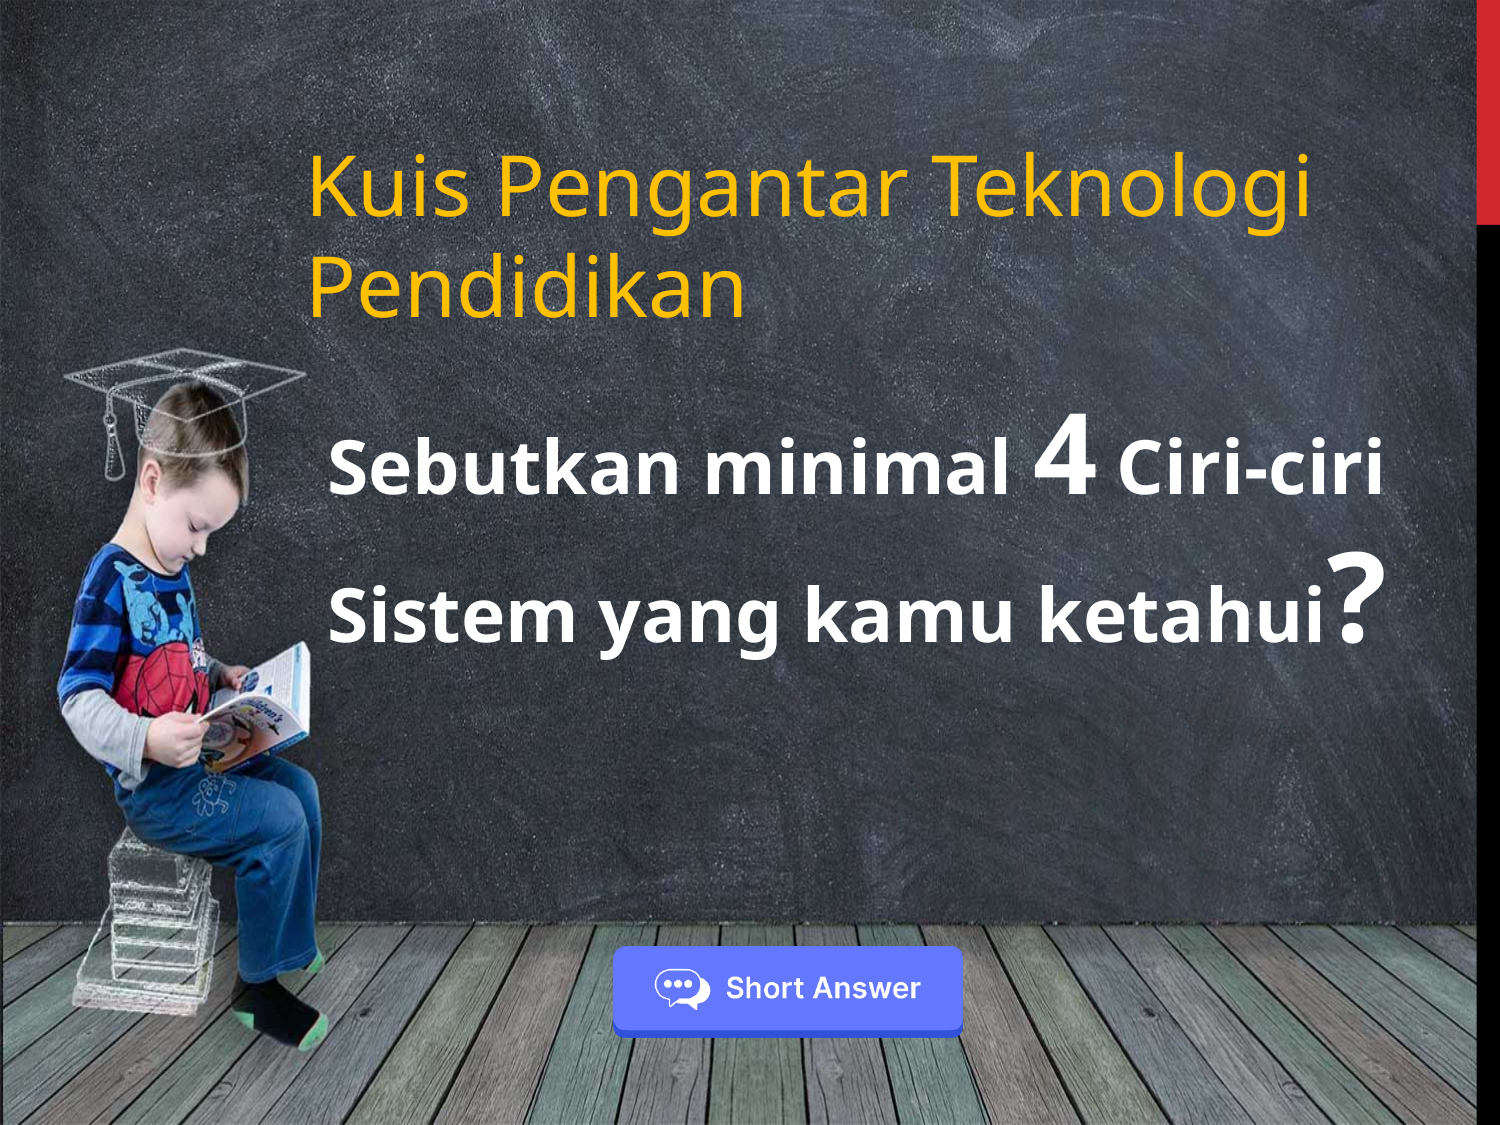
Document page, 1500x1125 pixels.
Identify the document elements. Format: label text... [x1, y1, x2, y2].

text_box Sebutkan minimal 4 Ciri-ciri Sistem yang kamu ketahui? [312, 374, 1463, 675]
text_box Kuis Pengantar Teknologi Pendidikan [290, 124, 1421, 343]
picture [0, 0, 1476, 1125]
